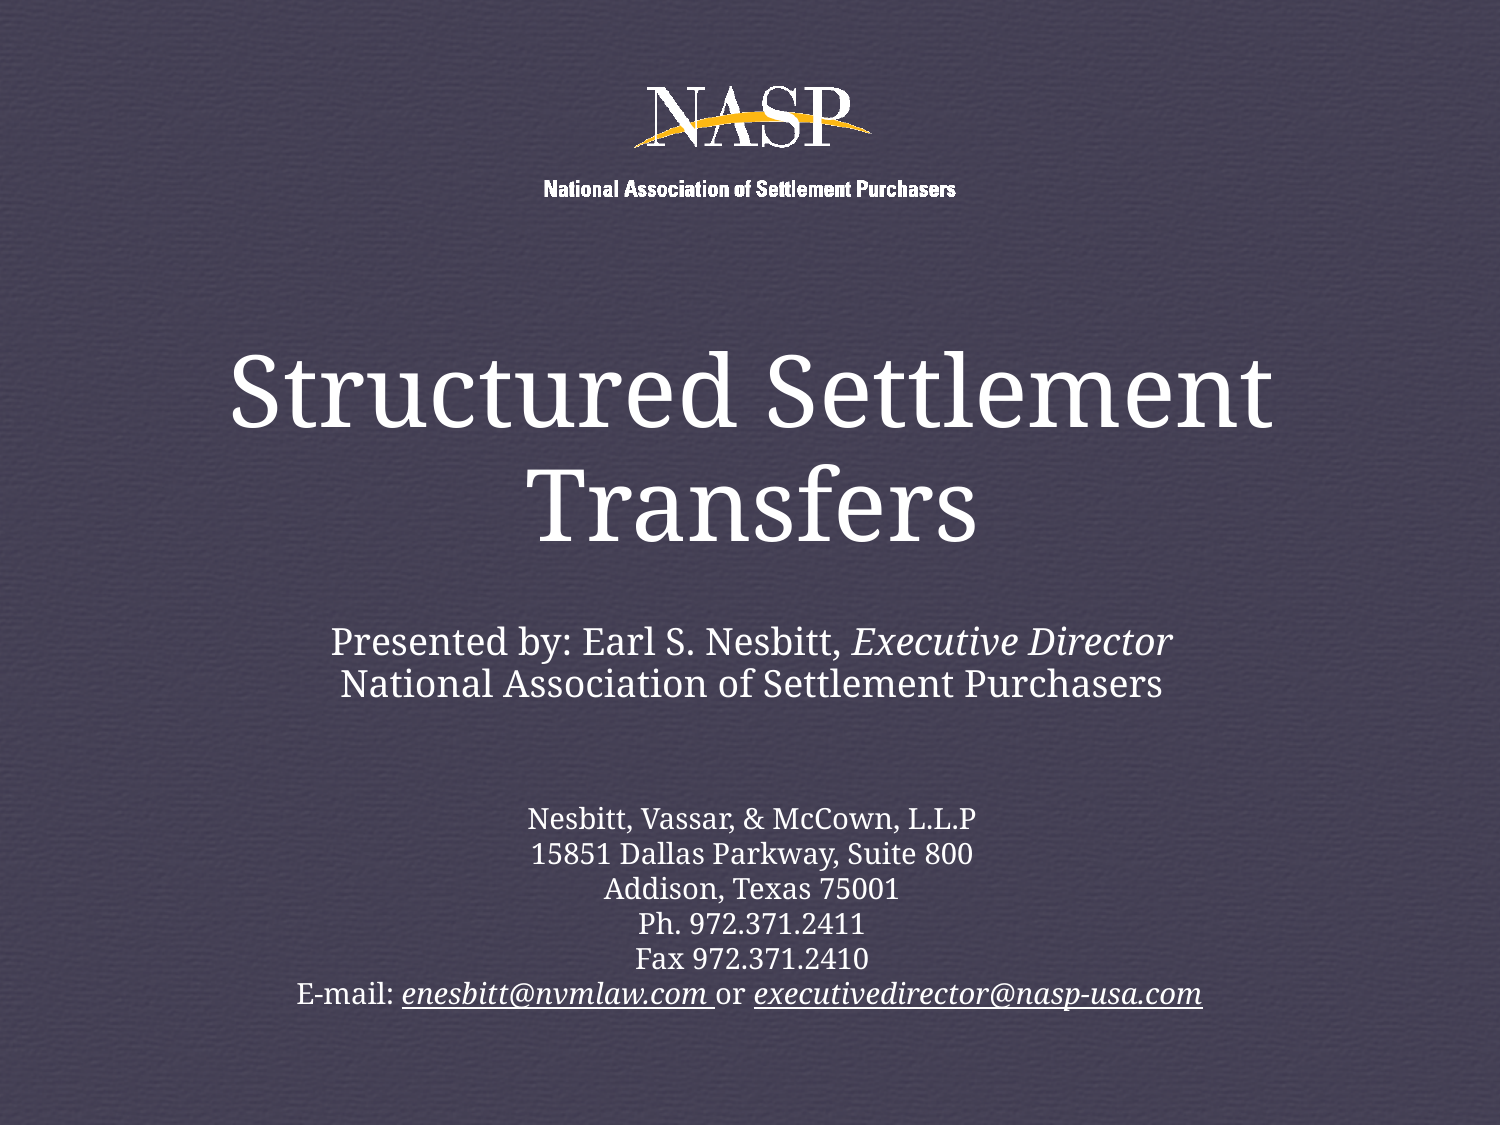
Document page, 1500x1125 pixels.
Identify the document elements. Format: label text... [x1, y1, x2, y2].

title Structured Settlement Transfers [183, 312, 1322, 572]
subtitle Presented by: Earl S. Nesbitt, Executive Director National Association of Settlement Purchasers [183, 572, 1322, 760]
picture [495, 74, 1005, 214]
text_box Nesbitt, Vassar, & McCown, L.L.P 15851 Dallas Parkway, Suite 800 Addison, Texas 75001 Ph. 972.371.2411 Fax 972.371.2410 E-mail: enesbitt@nvmlaw.com or executivedirector@nasp-usa.com [463, 789, 1041, 1026]
